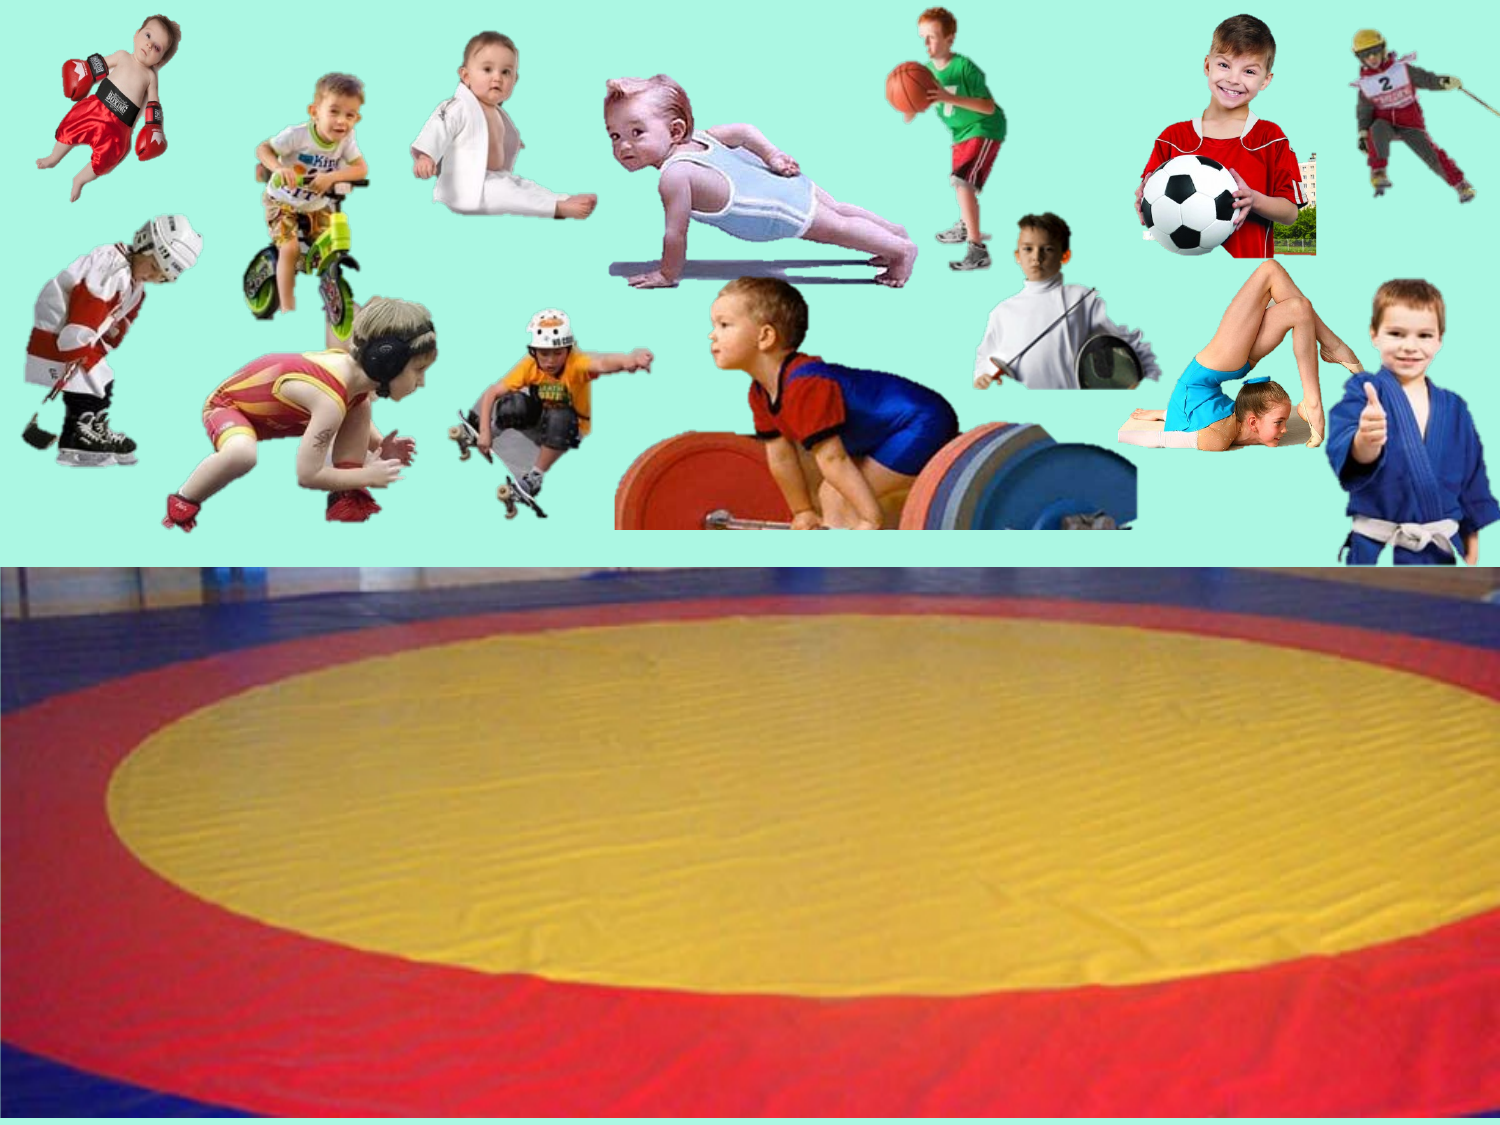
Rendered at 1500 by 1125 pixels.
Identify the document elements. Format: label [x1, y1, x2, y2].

list [0, 566, 1500, 1119]
picture [0, 0, 1500, 576]
